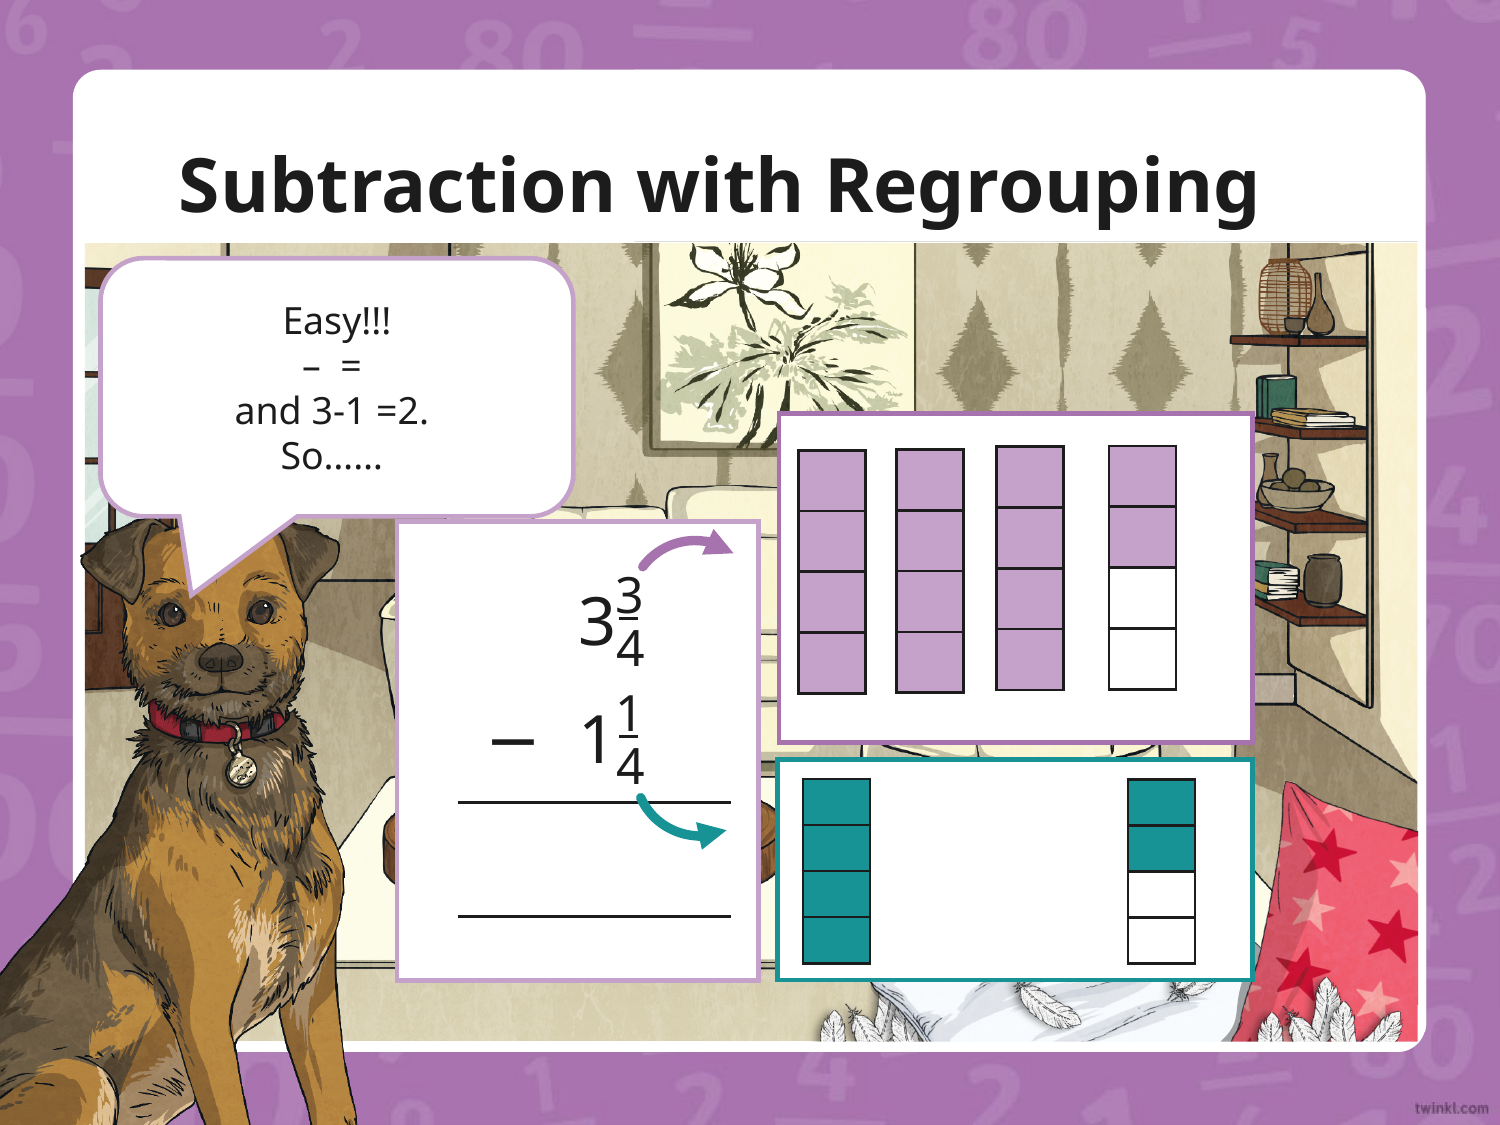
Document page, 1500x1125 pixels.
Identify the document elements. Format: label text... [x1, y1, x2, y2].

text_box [821, 975, 894, 1005]
picture [0, 0, 1500, 1125]
text_box Subtraction with Regrouping [178, 137, 634, 228]
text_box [1259, 977, 1376, 1005]
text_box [419, 521, 759, 981]
